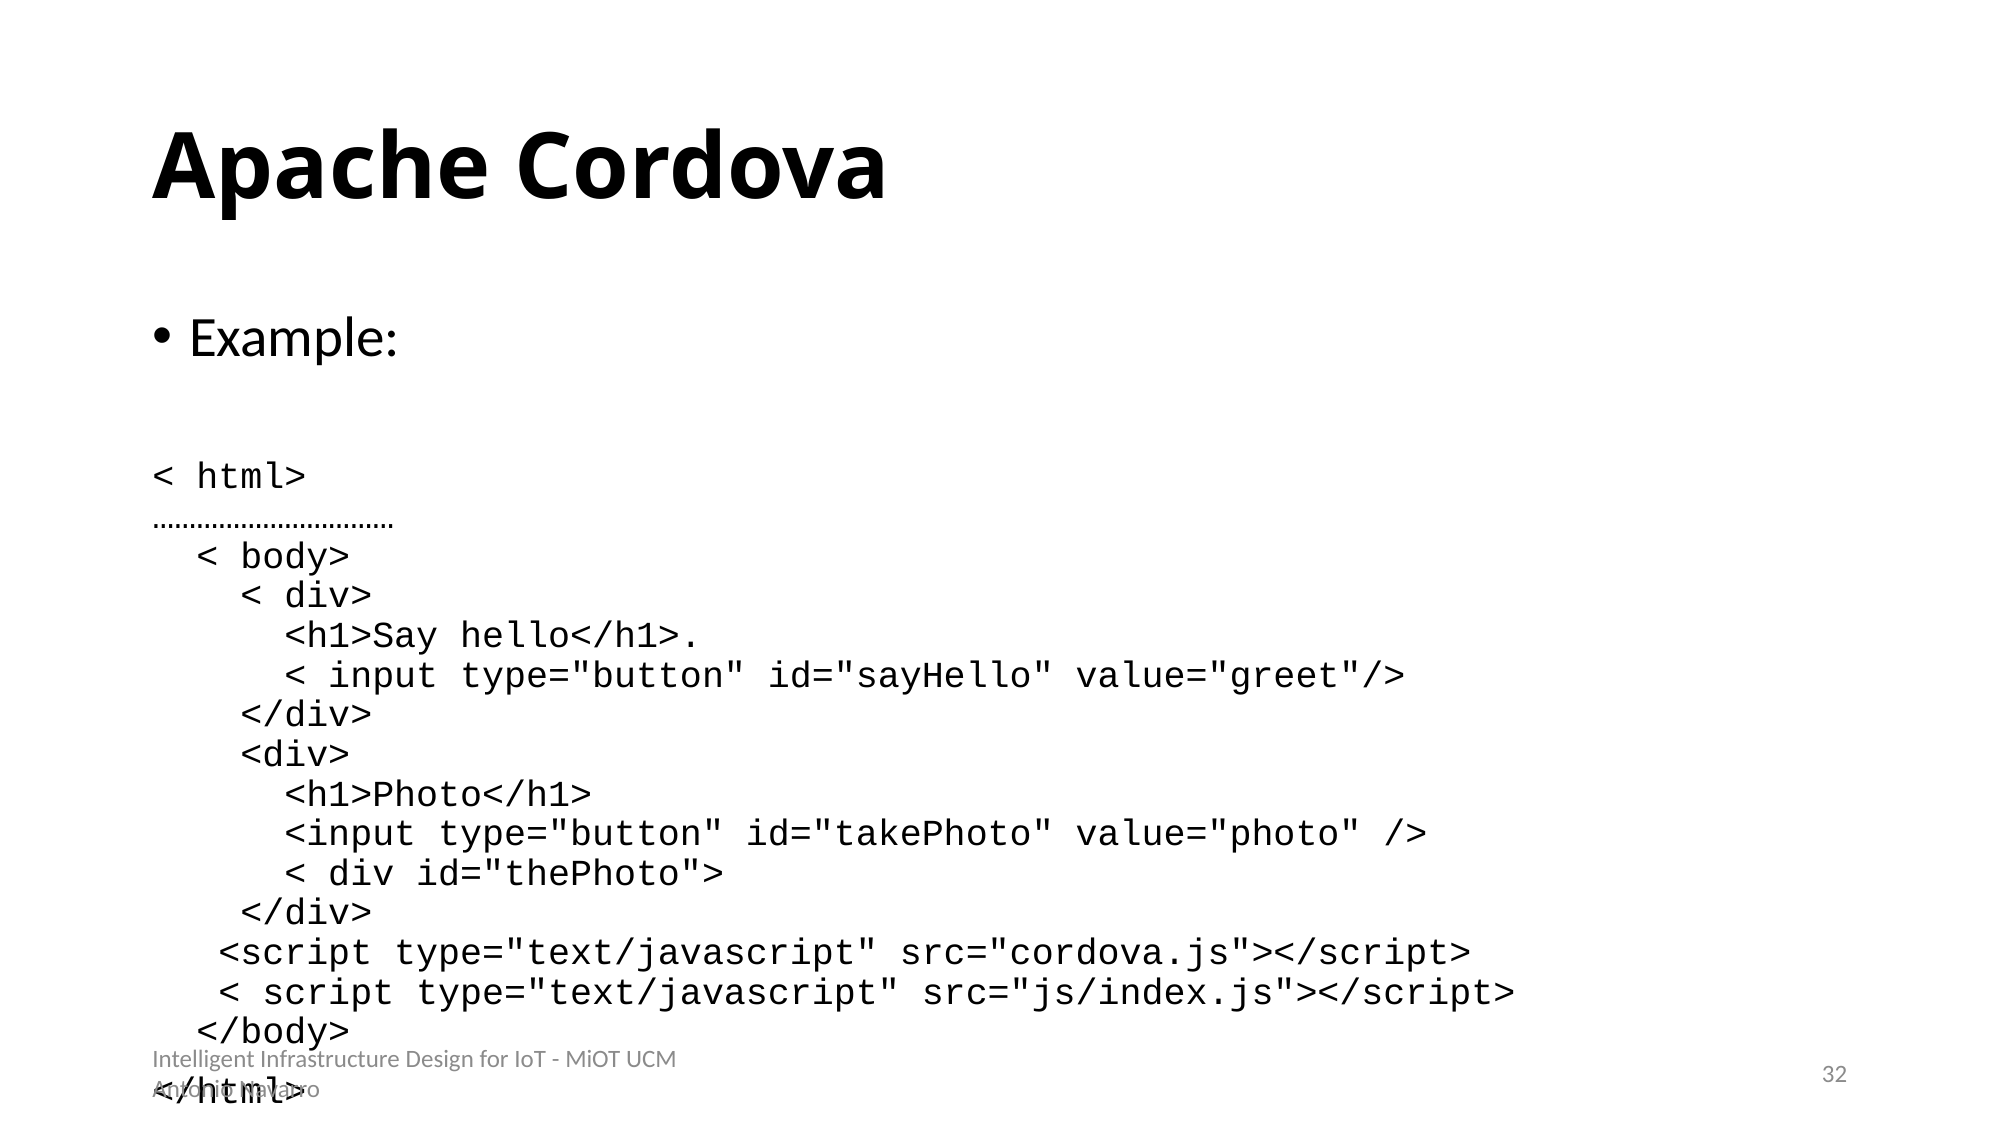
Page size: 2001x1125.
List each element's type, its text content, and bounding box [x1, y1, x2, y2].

slide_number 31 [1412, 1042, 1863, 1103]
title Apache Cordova [137, 59, 1863, 278]
list Example: < html> …………………………… < body> < div> <h1>Say hello</h1>. < input type="button" id="sayHello" value="greet"/> </div> <div> <h1>Photo</h1> <input type="button" id="takePhoto" value="photo" /> < div id="thePhoto"> </div> <script type="text/javascript" src="cordova.js"></script> < script type="text/javascript" src="js/index.js"></script> </body> </html> [137, 299, 1988, 1125]
footer Intelligent Infrastructure Design for IoT - MiOT UCM Antonio Navarro [137, 1042, 1064, 1103]
